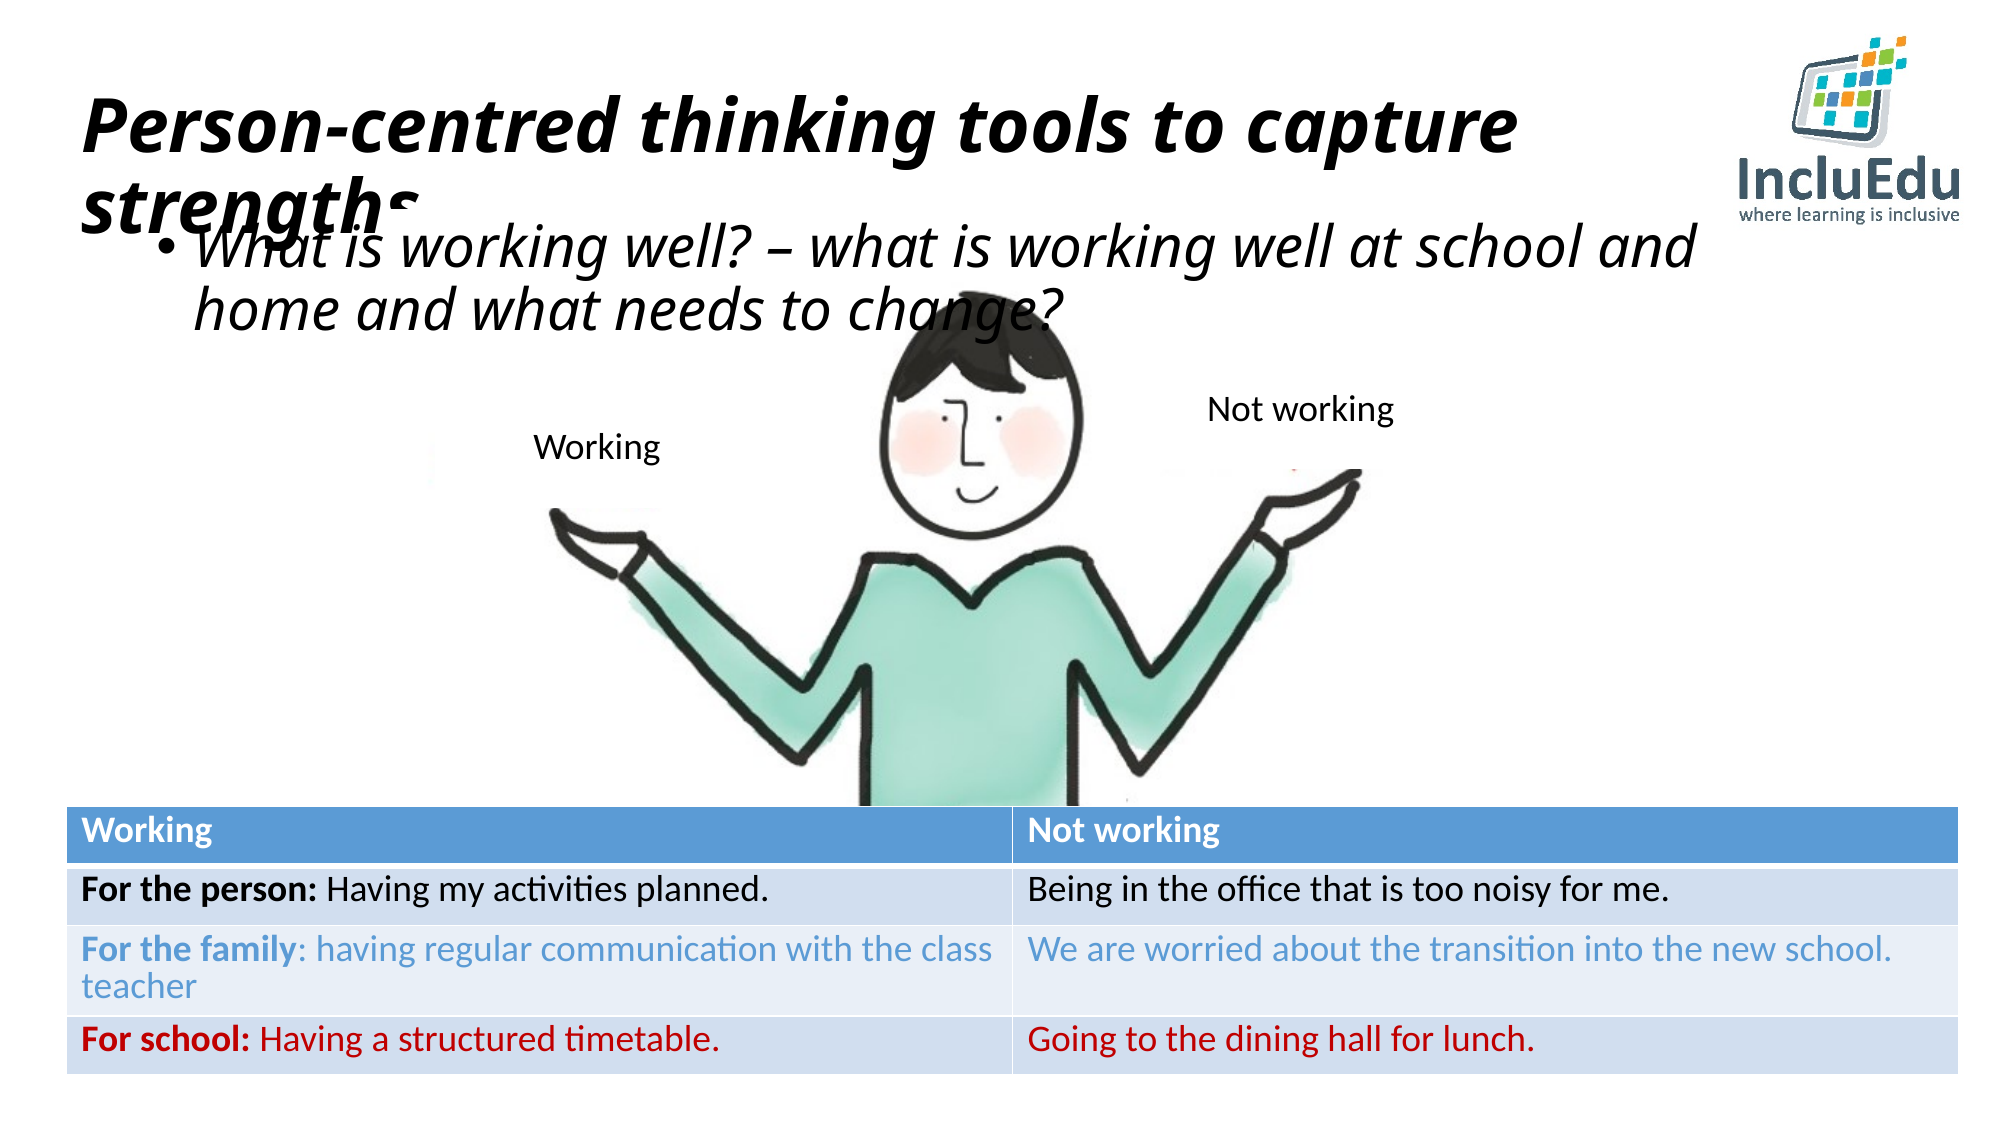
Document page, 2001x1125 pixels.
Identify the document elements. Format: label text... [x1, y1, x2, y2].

table_cell For the person: Having my activities planned. [67, 869, 1012, 925]
table_header Not working [1013, 807, 1958, 863]
table_cell For school: Having a structured timetable. [67, 1017, 1012, 1074]
list What is working well? – what is working well at school and home and what needs to change? [66, 209, 382, 507]
table_cell For the family: having regular communication with the class teacher [67, 926, 1012, 1015]
table_cell Going to the dining hall for lunch. [1013, 1017, 1958, 1074]
picture [382, 209, 1426, 848]
picture [1711, 12, 1987, 248]
table_cell Being in the office that is too noisy for me. [1013, 869, 1958, 925]
table_cell We are worried about the transition into the new school. [1013, 926, 1958, 1015]
list What is working well? – what is working well at school and home and what needs to change? [1426, 209, 1751, 507]
title Person-centred thinking tools to capture strengths [66, 59, 1650, 209]
table_header Working [67, 807, 1012, 863]
